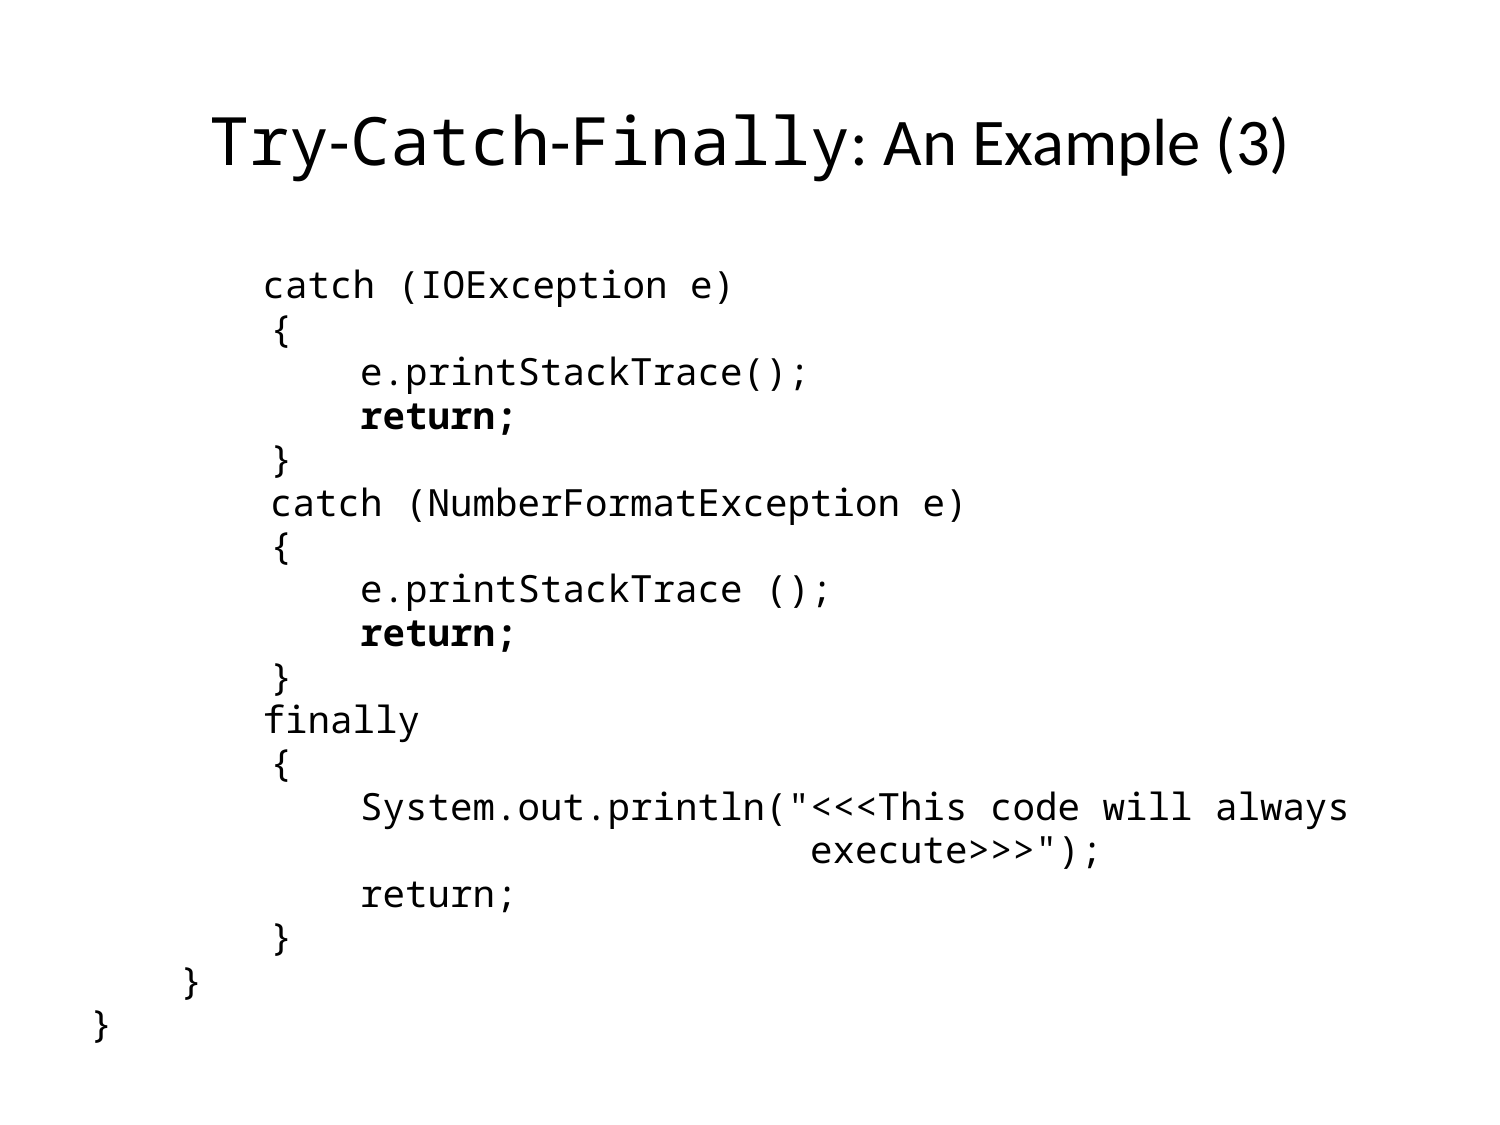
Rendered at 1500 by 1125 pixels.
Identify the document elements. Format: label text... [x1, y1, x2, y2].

list catch (IOException e) { e.printStackTrace(); return; } catch (NumberFormatException e) { e.printStackTrace (); return; } finally { System.out.println("<<<This code will always execute>>>"); return; } } } [75, 262, 1425, 1005]
title Try-Catch-Finally: An Example (3) [75, 45, 1425, 233]
